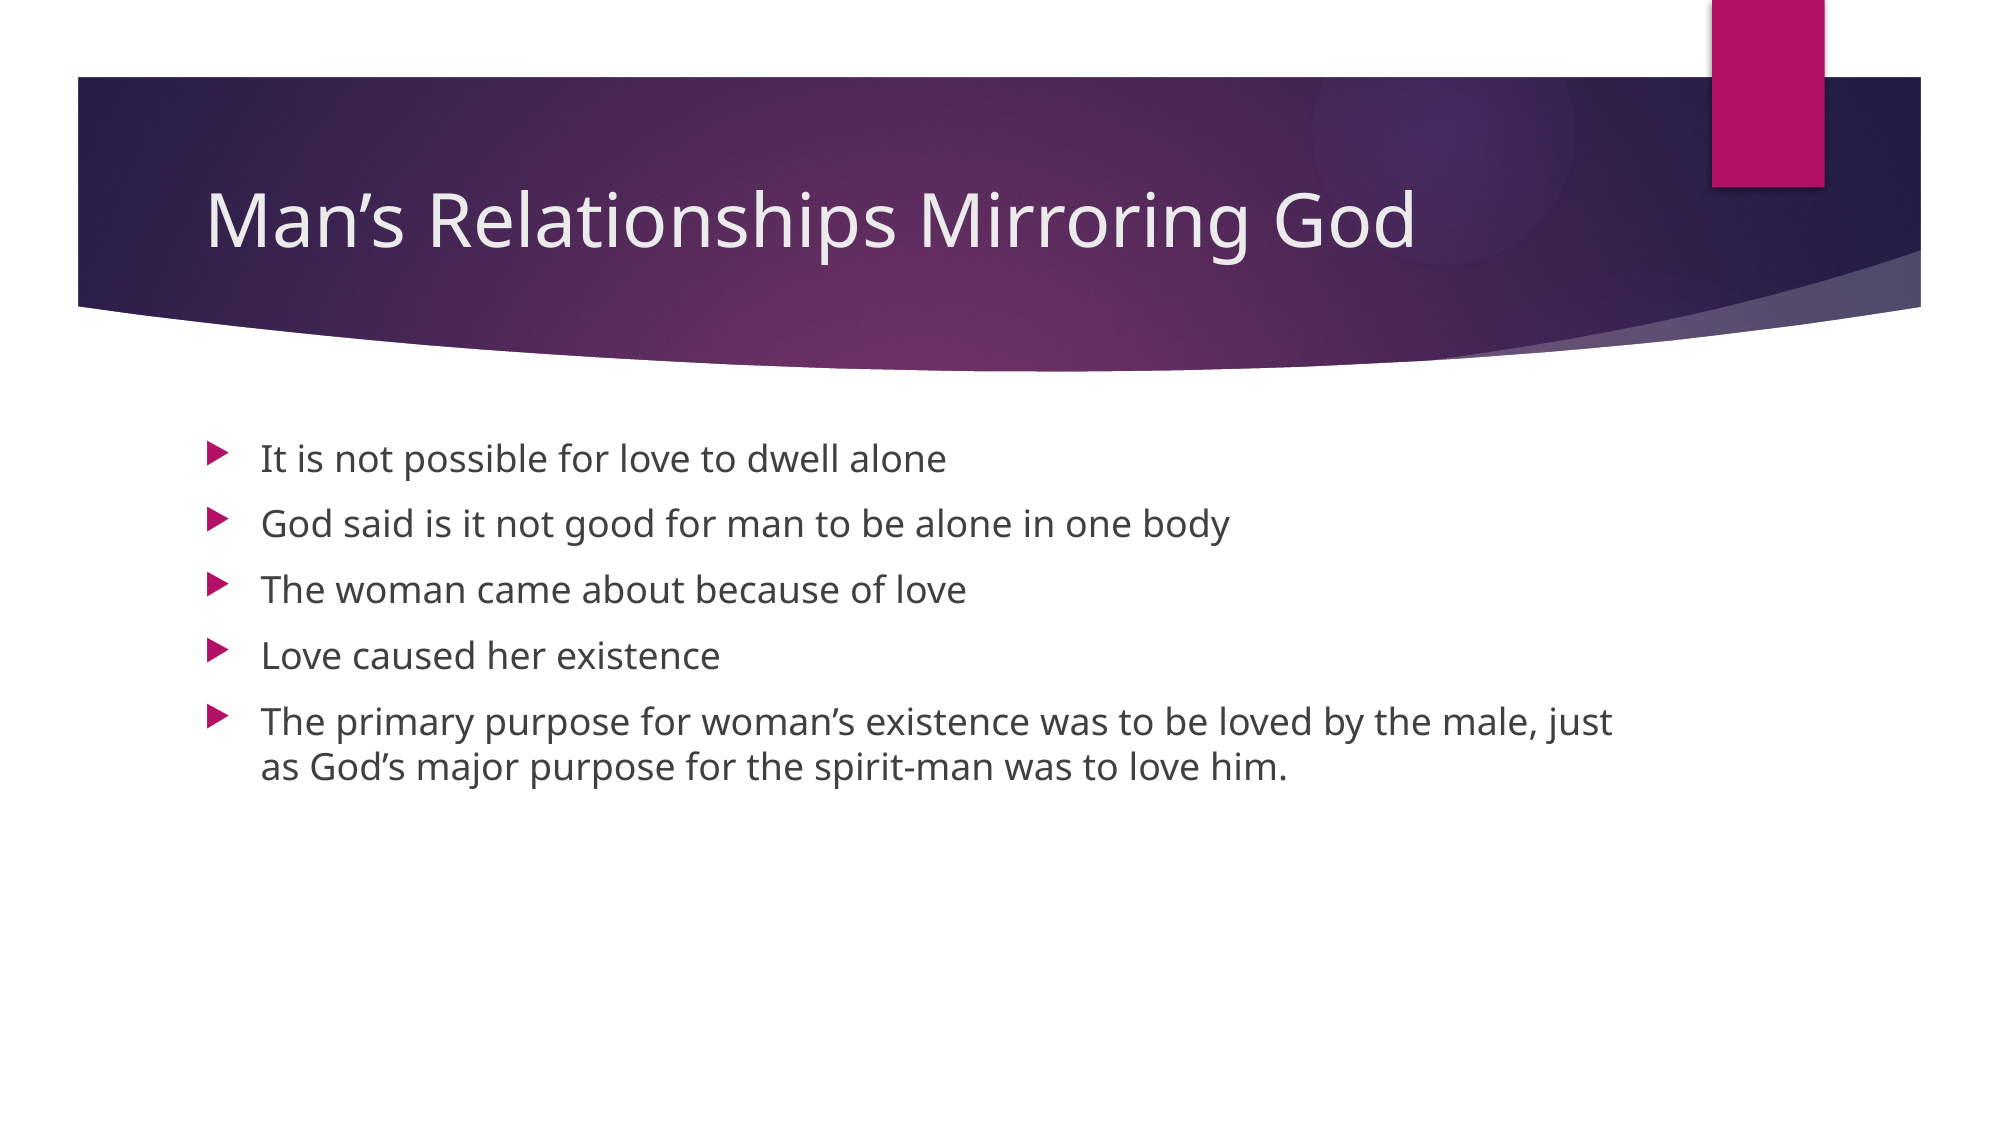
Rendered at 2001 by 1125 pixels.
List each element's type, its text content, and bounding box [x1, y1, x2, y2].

list It is not possible for love to dwell alone God said is it not good for man to be alone in one body The woman came about because of love Love caused her existence The primary purpose for woman’s existence was to be loved by the male, just as God’s major purpose for the spirit-man was to love him. [189, 427, 1638, 988]
title Man’s Relationships Mirroring God [189, 159, 1627, 276]
